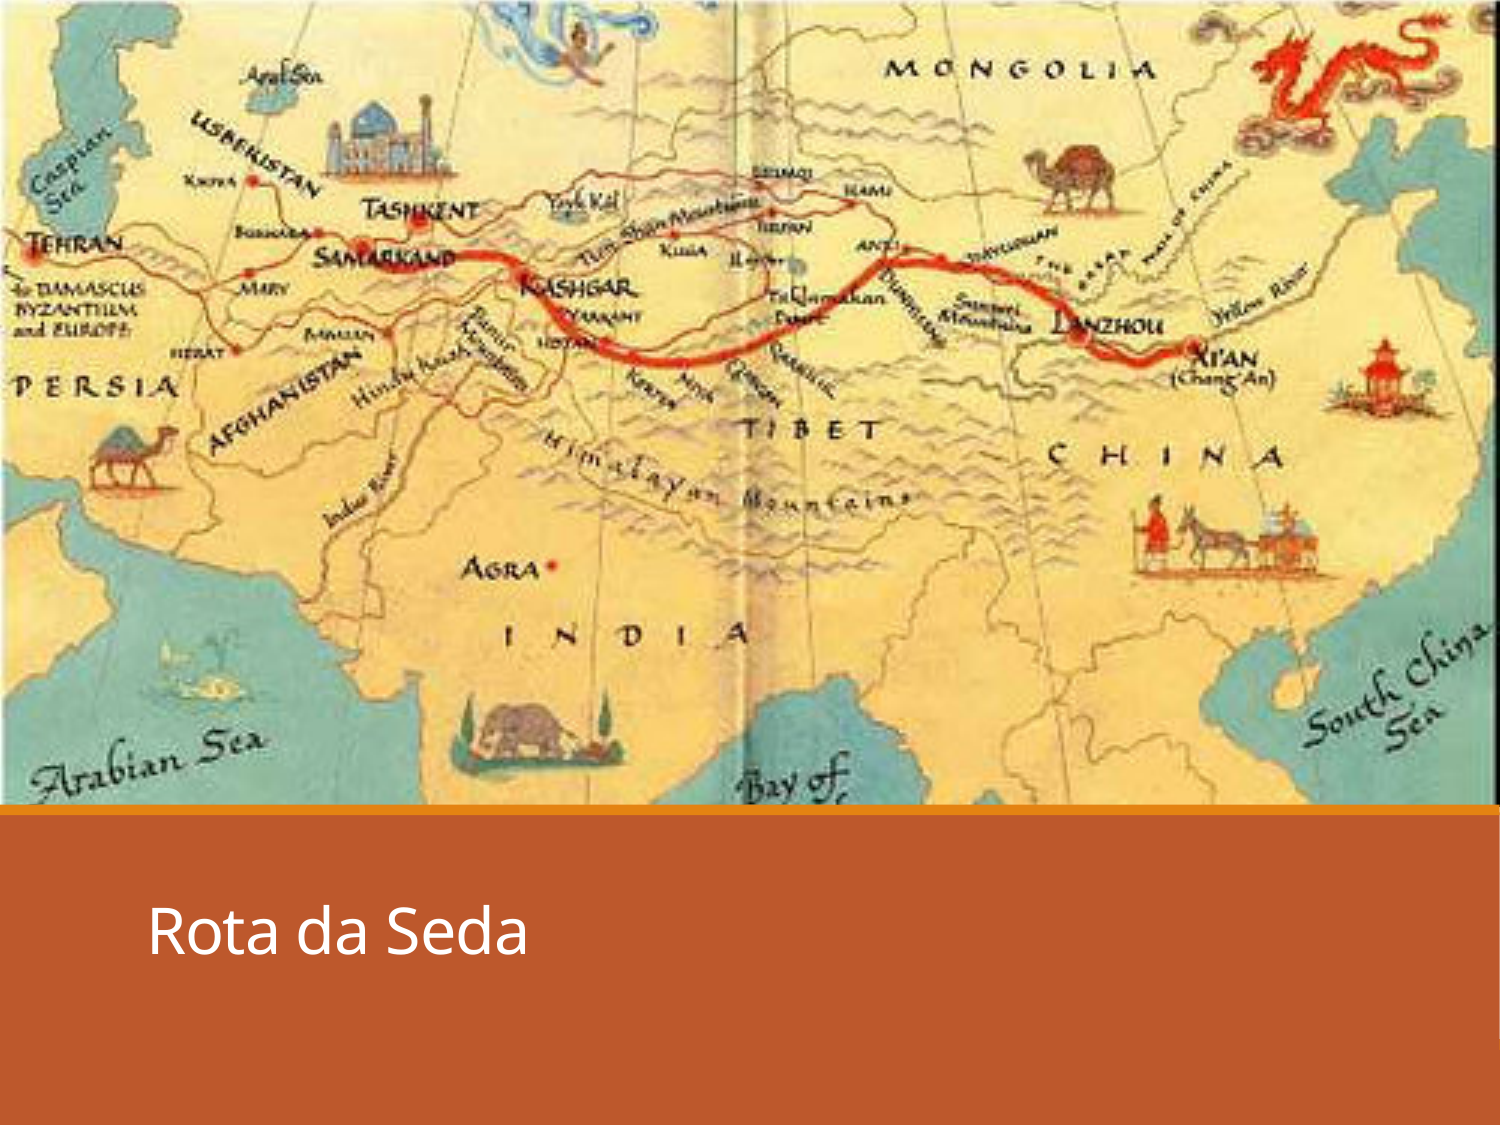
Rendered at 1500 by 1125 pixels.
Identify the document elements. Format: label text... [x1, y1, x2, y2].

text_box [0, 812, 1500, 816]
title Rota da Seda [131, 840, 1369, 975]
text_box [0, 816, 1500, 1125]
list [0, 0, 1500, 807]
